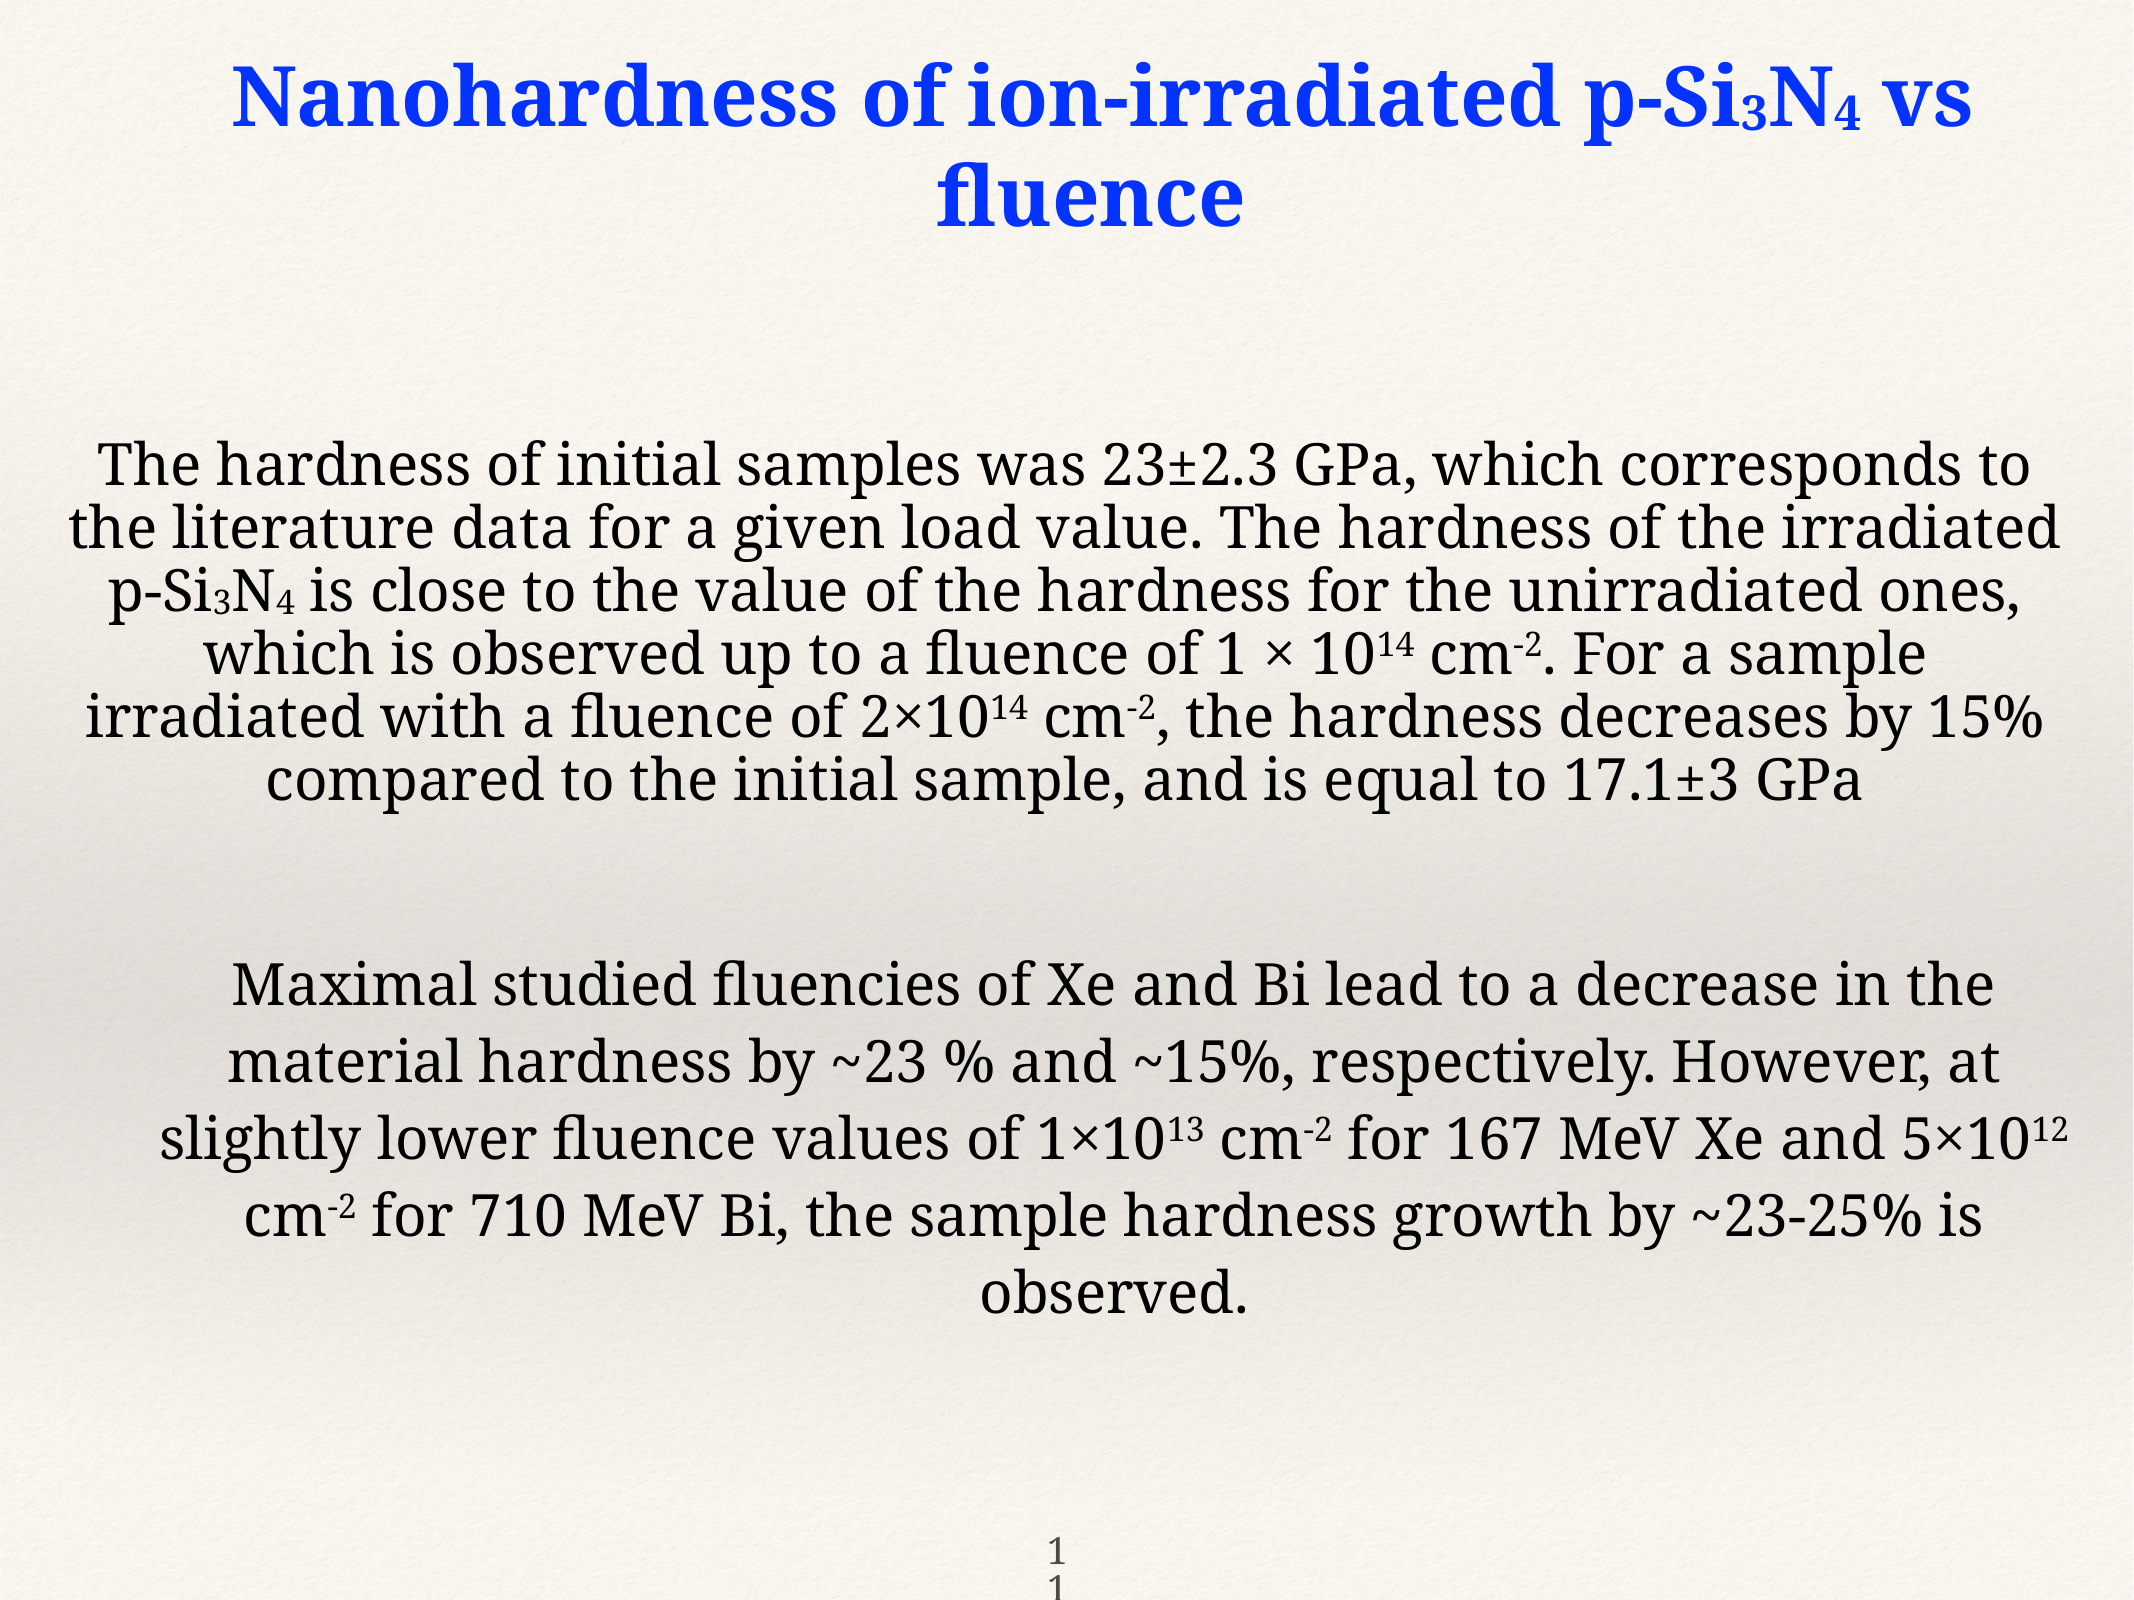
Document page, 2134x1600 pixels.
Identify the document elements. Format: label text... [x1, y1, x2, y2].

slide_number 11 [1038, 1518, 1094, 1586]
text_box The hardness of initial samples was 23±2.3 GPa, which corresponds to the literature data for a given load value. The hardness of the irradiated p-Si3N4 is close to the value of the hardness for the unirradiated ones, which is observed up to a fluence of 1 × 1014 cm-2. For a sample irradiated with a fluence of 2×1014 cm-2, the hardness decreases by 15% compared to the initial sample, and is equal to 17.1±3 GPa [51, 427, 2080, 822]
text_box Maximal studied fluencies of Xe and Bi lead to a decrease in the material hardness by ~23 % and ~15%, respectively. However, at slightly lower fluence values of 1×1013 cm-2 for 167 MeV Xe and 5×1012 cm-2 for 710 MeV Bi, the sample hardness growth by ~23-25% is observed. [148, 931, 2080, 1334]
text_box Nanohardness of ion-irradiated p-Si3N4 vs fluence [101, 34, 2104, 252]
picture [0, 0, 2134, 1600]
